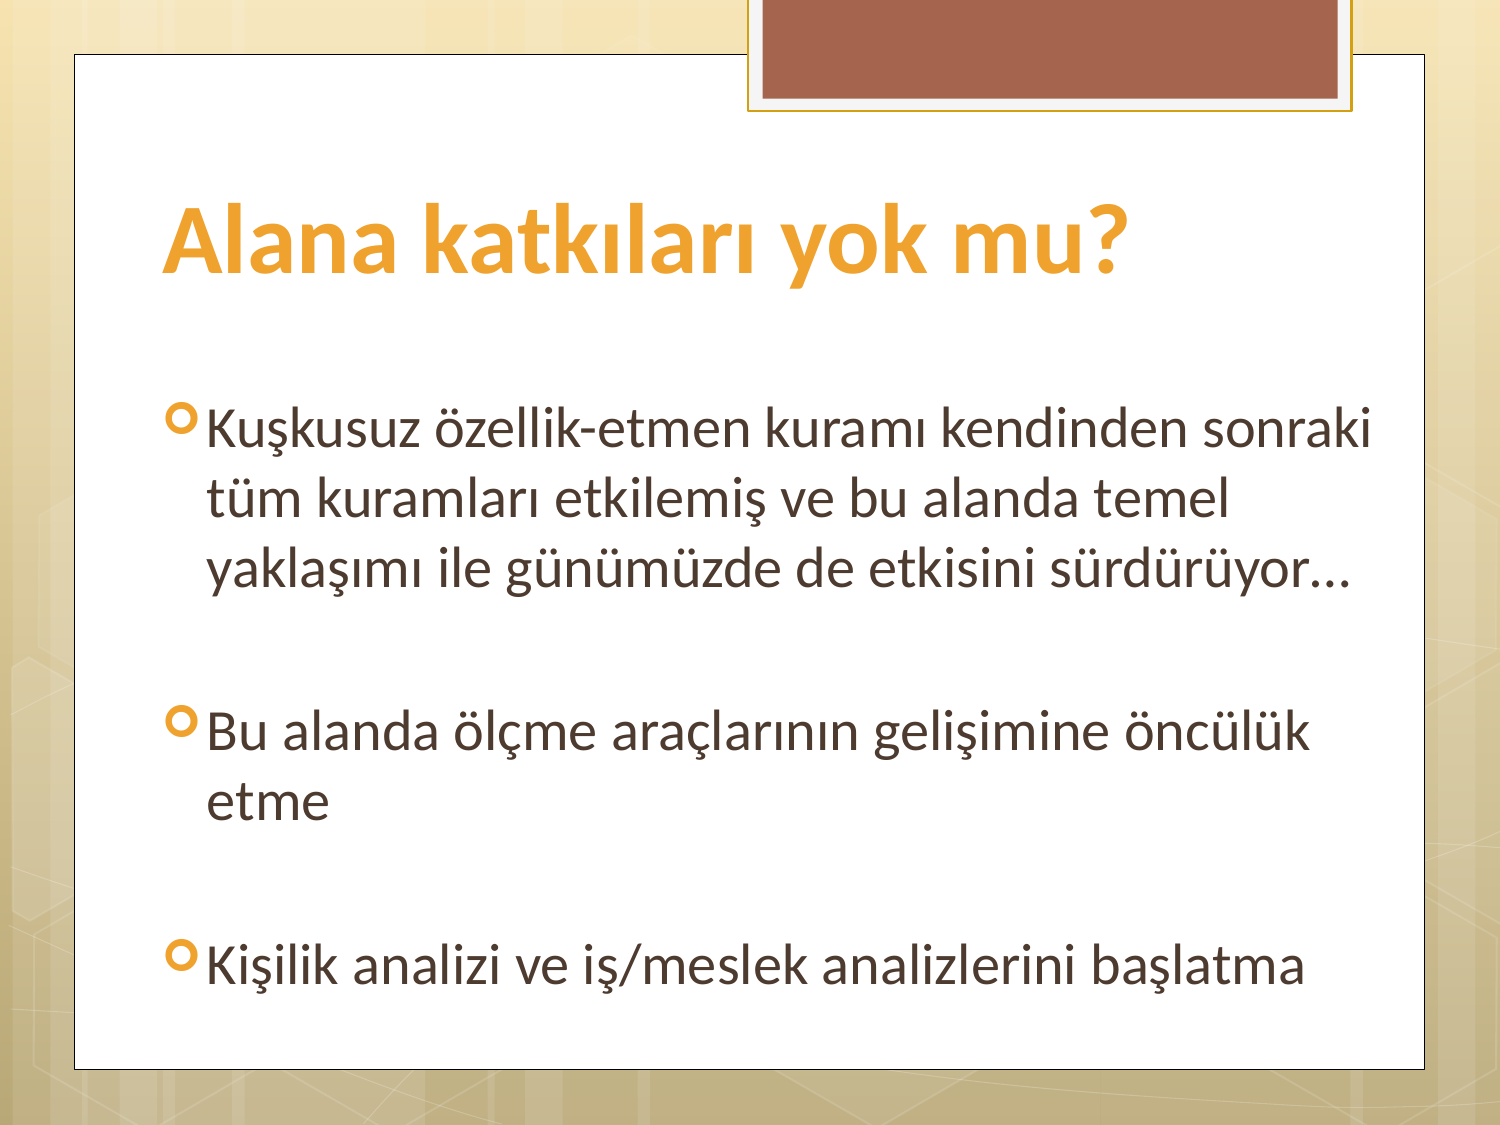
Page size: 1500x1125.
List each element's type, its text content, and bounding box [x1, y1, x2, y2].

list Kuşkusuz özellik-etmen kuramı kendinden sonraki tüm kuramları etkilemiş ve bu alanda temel yaklaşımı ile günümüzde de etkisini sürdürüyor… Bu alanda ölçme araçlarının gelişimine öncülük etme Kişilik analizi ve iş/meslek analizlerini başlatma [135, 299, 1413, 1013]
title Alana katkıları yok mu? [147, 113, 1300, 299]
